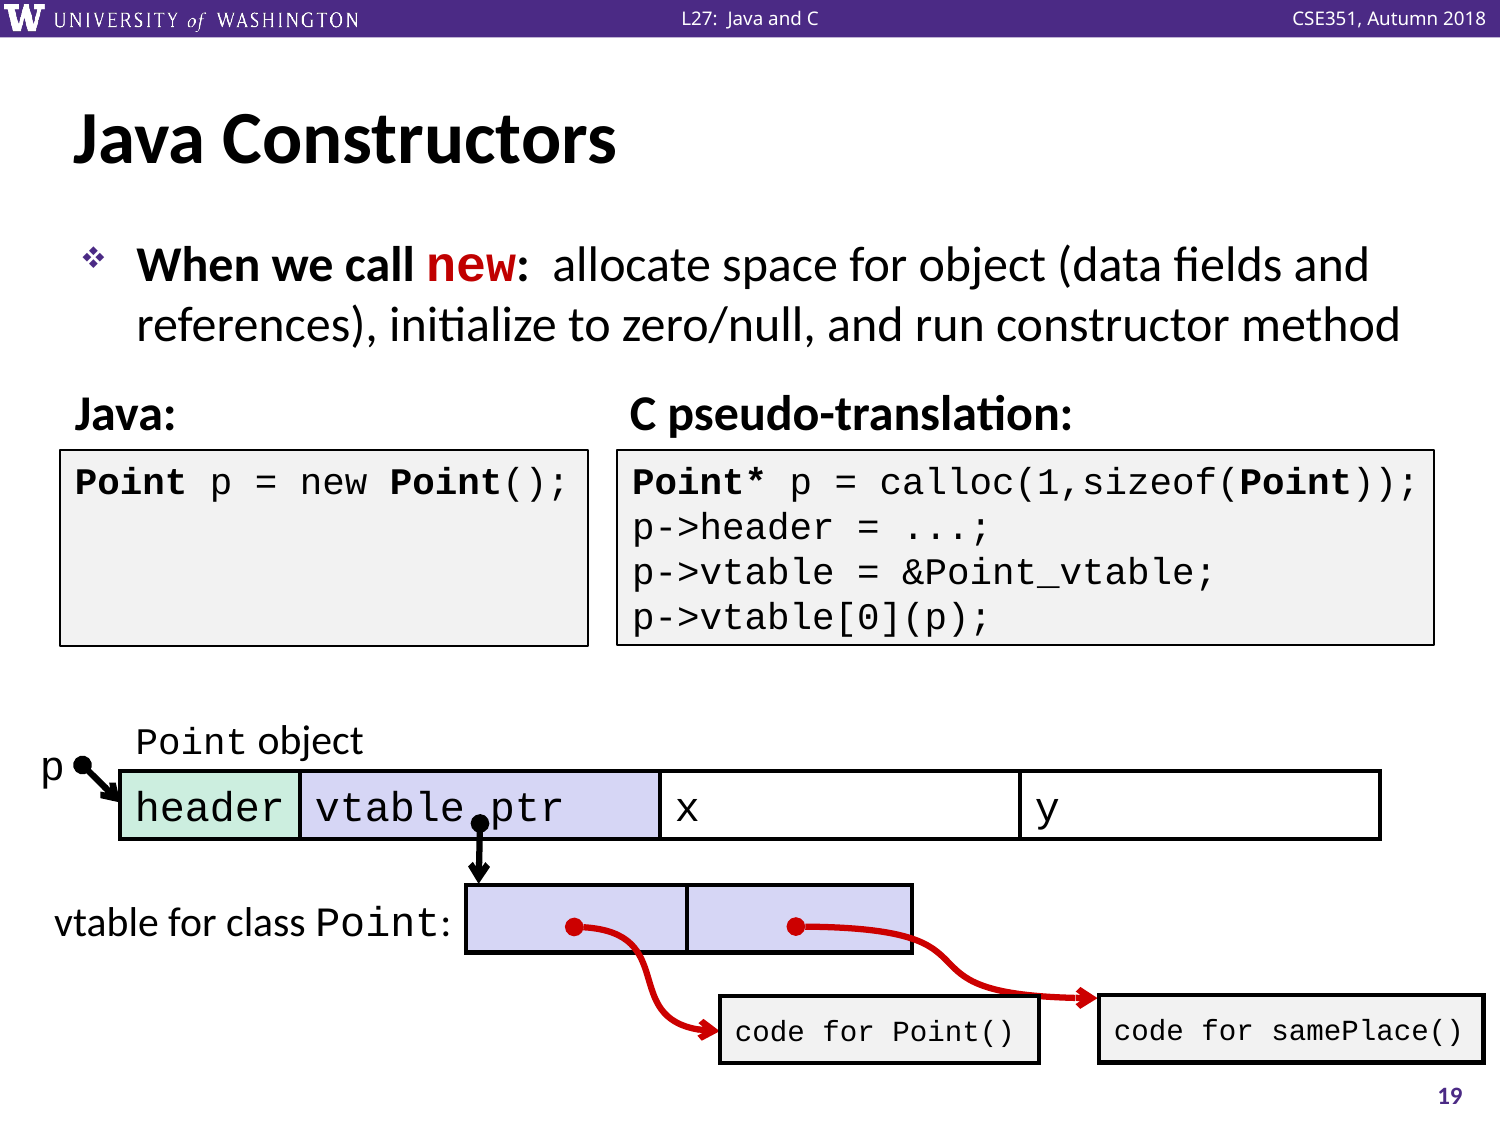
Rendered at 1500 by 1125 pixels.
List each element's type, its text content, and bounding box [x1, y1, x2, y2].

list When we call new: allocate space for object (data fields and references), initialize to zero/null, and run constructor method [64, 223, 1438, 374]
slide_number 19 [1400, 1065, 1500, 1125]
text_box C pseudo-translation: [614, 373, 1440, 450]
text_box Java: [59, 373, 585, 450]
title Java Constructors [58, 71, 1438, 197]
picture [4, 4, 358, 32]
text_box Point p = new Point(); [59, 450, 588, 647]
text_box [22, 704, 1484, 1064]
text_box Point* p = calloc(1,sizeof(Point)); p->header = ...; p->vtable = &Point_vtable; p->vtable[0](p); [617, 450, 1435, 645]
